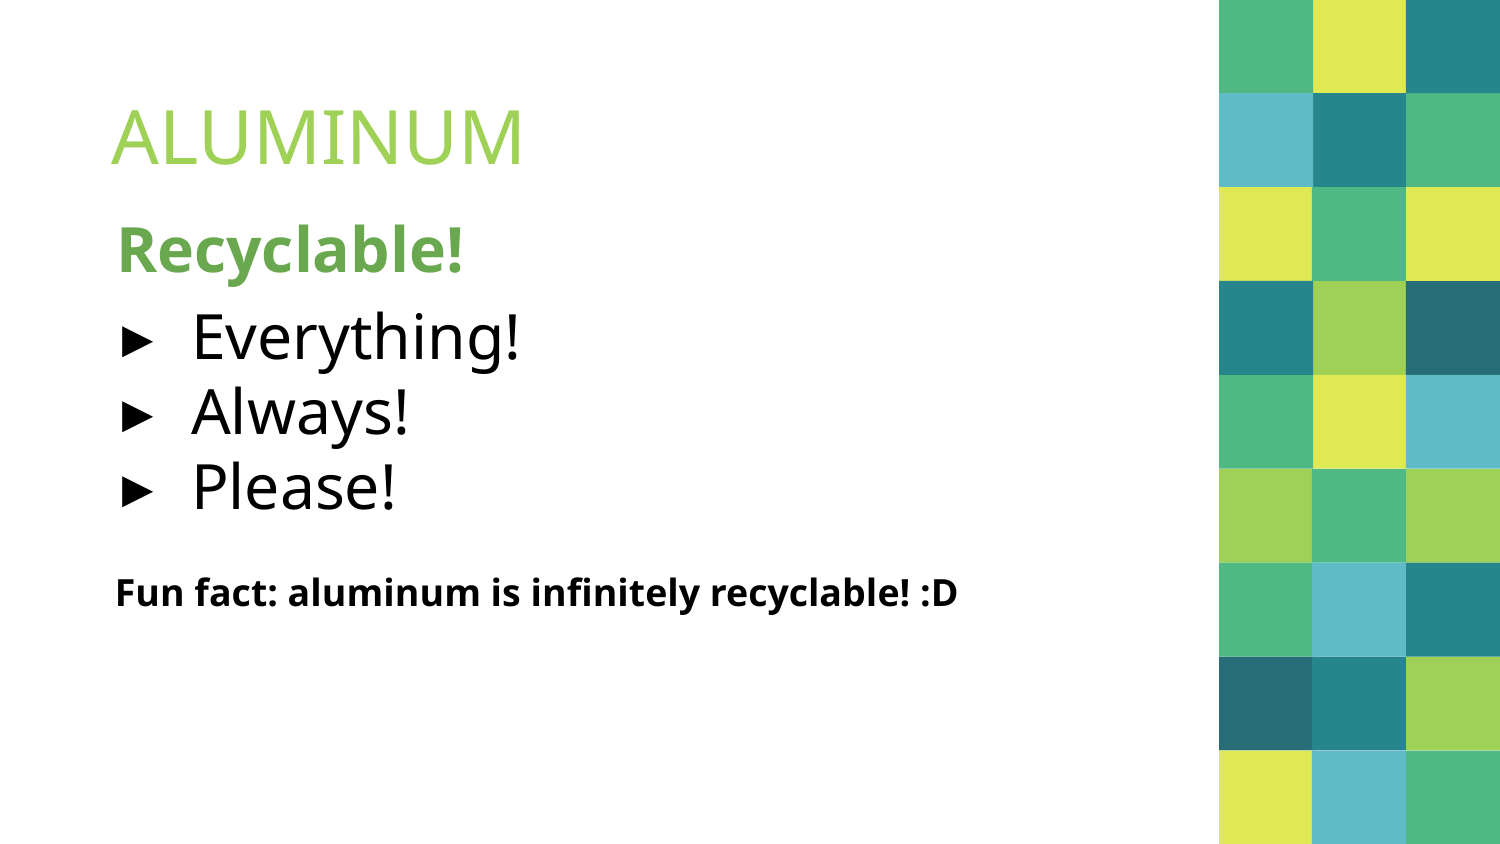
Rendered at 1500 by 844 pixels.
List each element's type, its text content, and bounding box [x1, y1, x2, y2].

list Recyclable! Everything! Always! Please! [101, 194, 574, 553]
text_box Fun fact: aluminum is infinitely recyclable! :D [51, 553, 1023, 773]
title ALUMINUM [96, 38, 1329, 195]
